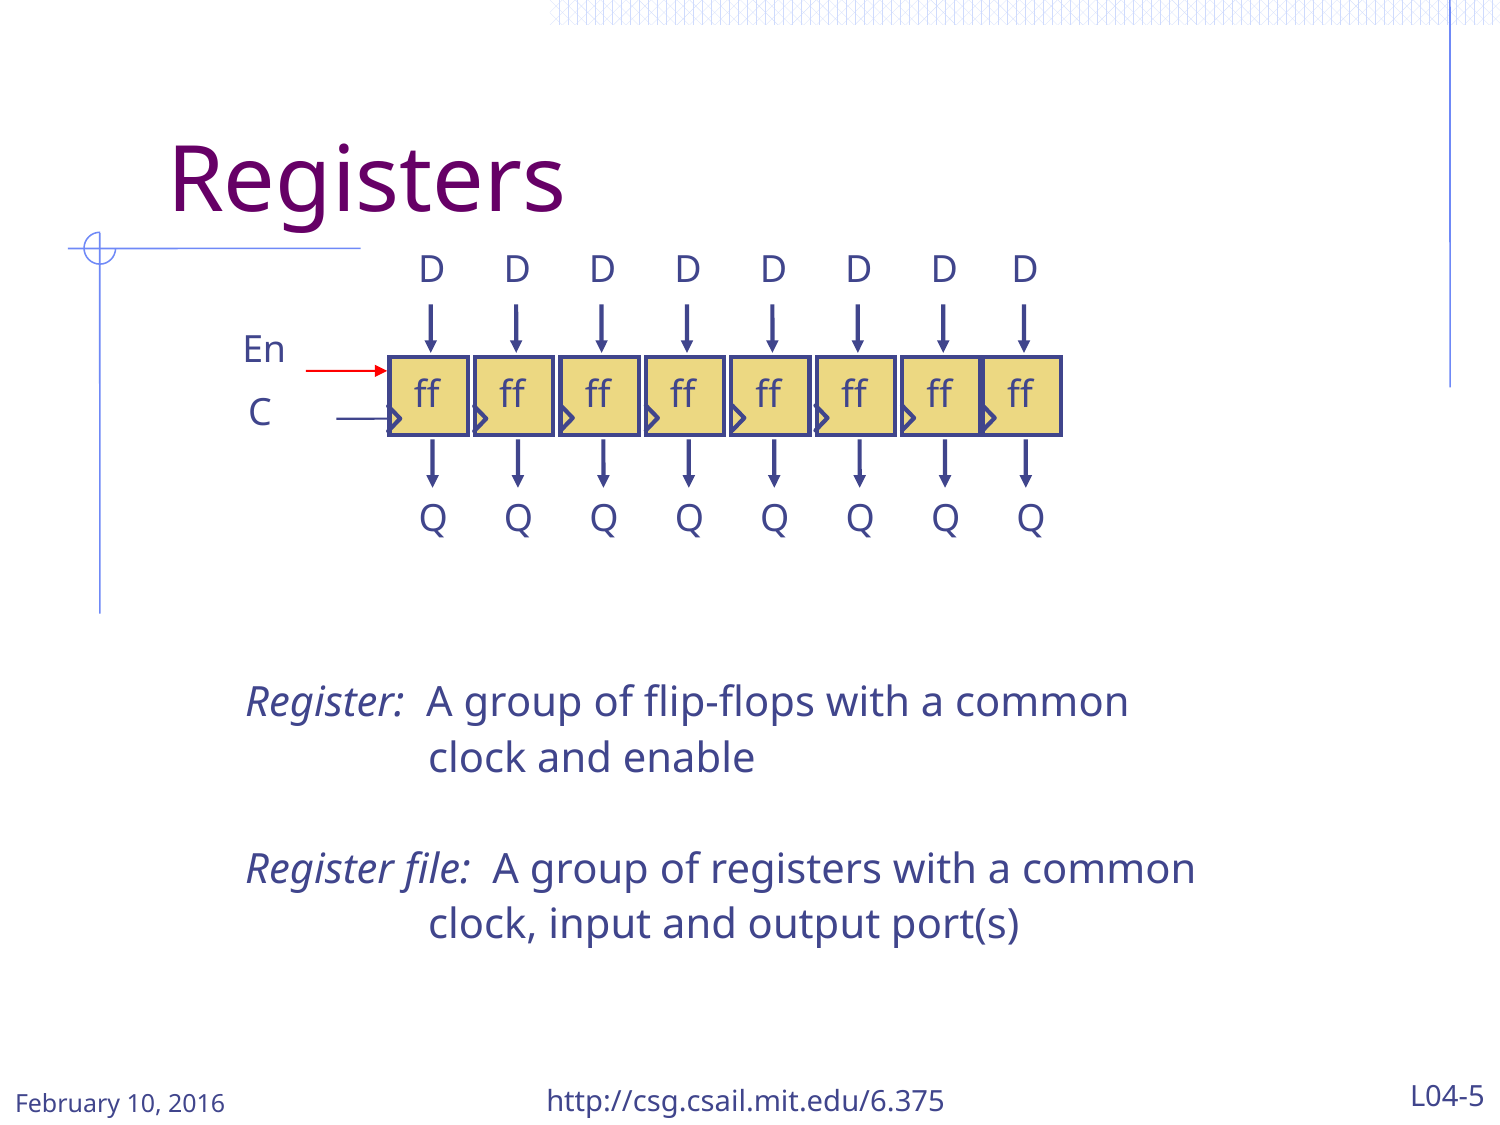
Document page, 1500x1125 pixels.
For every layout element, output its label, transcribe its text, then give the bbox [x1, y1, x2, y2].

footer http://csg.csail.mit.edu/6.375 [508, 1049, 984, 1125]
slide_number L04-5 [1187, 1049, 1500, 1125]
text_box Register: A group of flip-flops with a common clock and enable Register file: A group of registers with a common clock, input and output port(s) [230, 673, 1223, 955]
title Registers [151, 49, 1328, 238]
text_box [225, 245, 1062, 545]
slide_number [0, 1068, 293, 1125]
